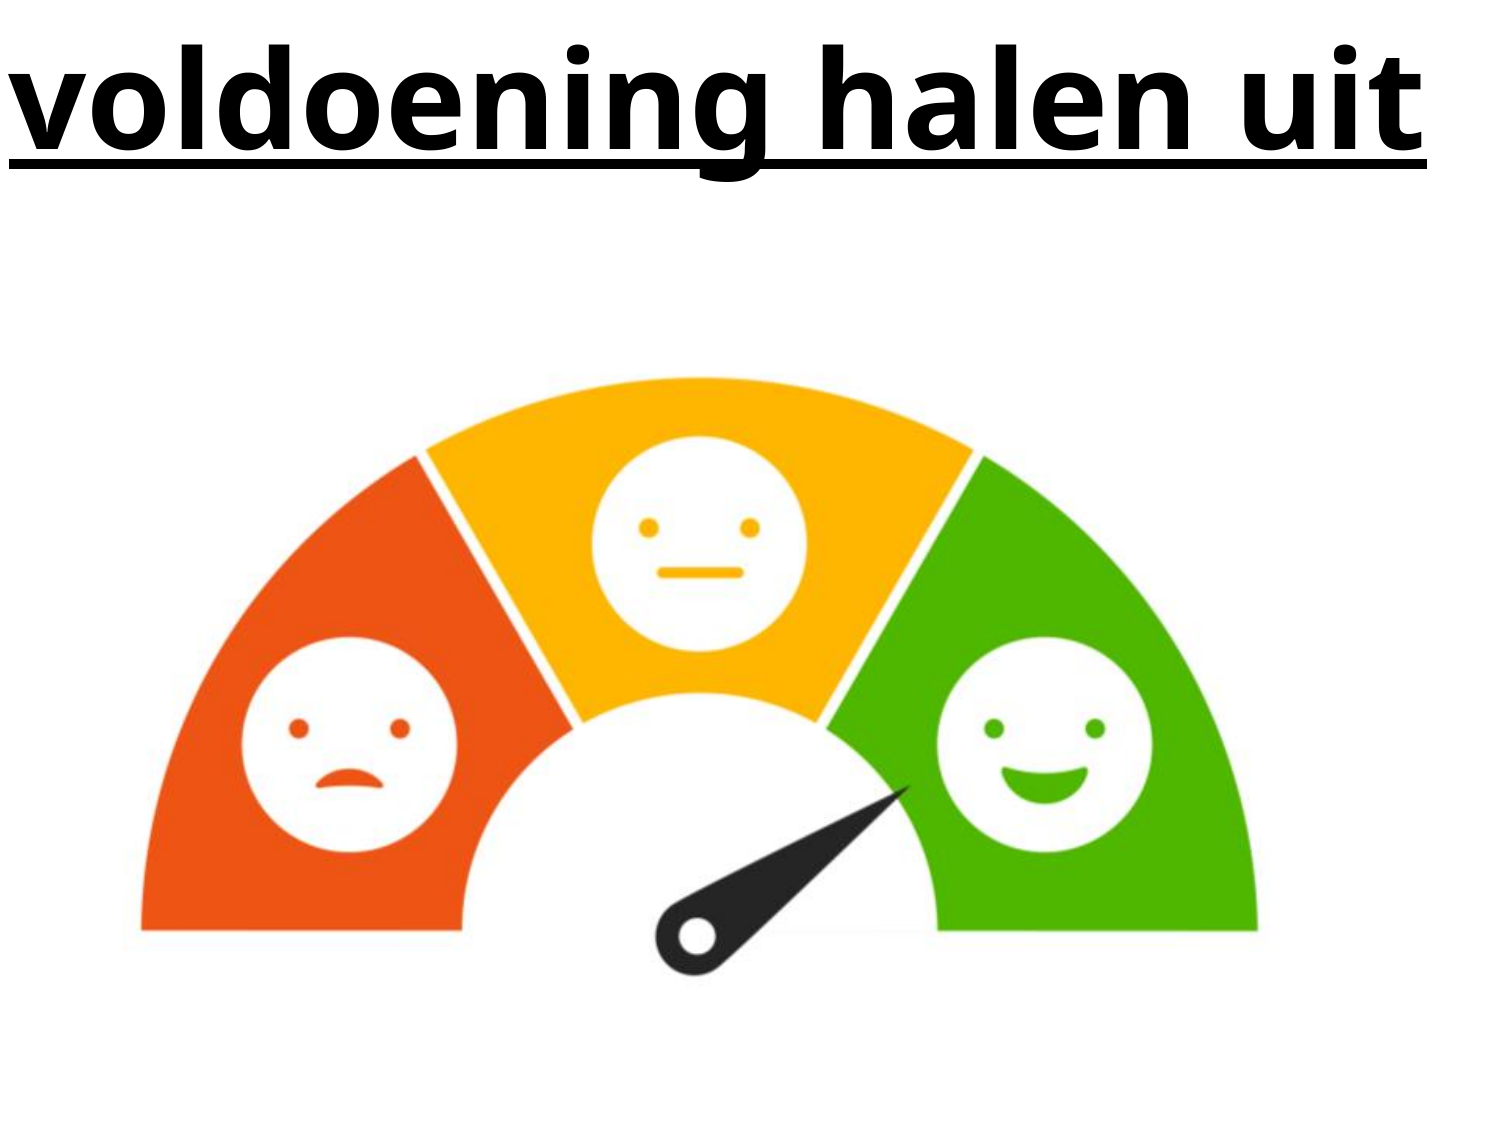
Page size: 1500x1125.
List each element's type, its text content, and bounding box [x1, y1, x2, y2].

picture [123, 349, 1272, 988]
text_box voldoening halen uit [0, 4, 1500, 184]
